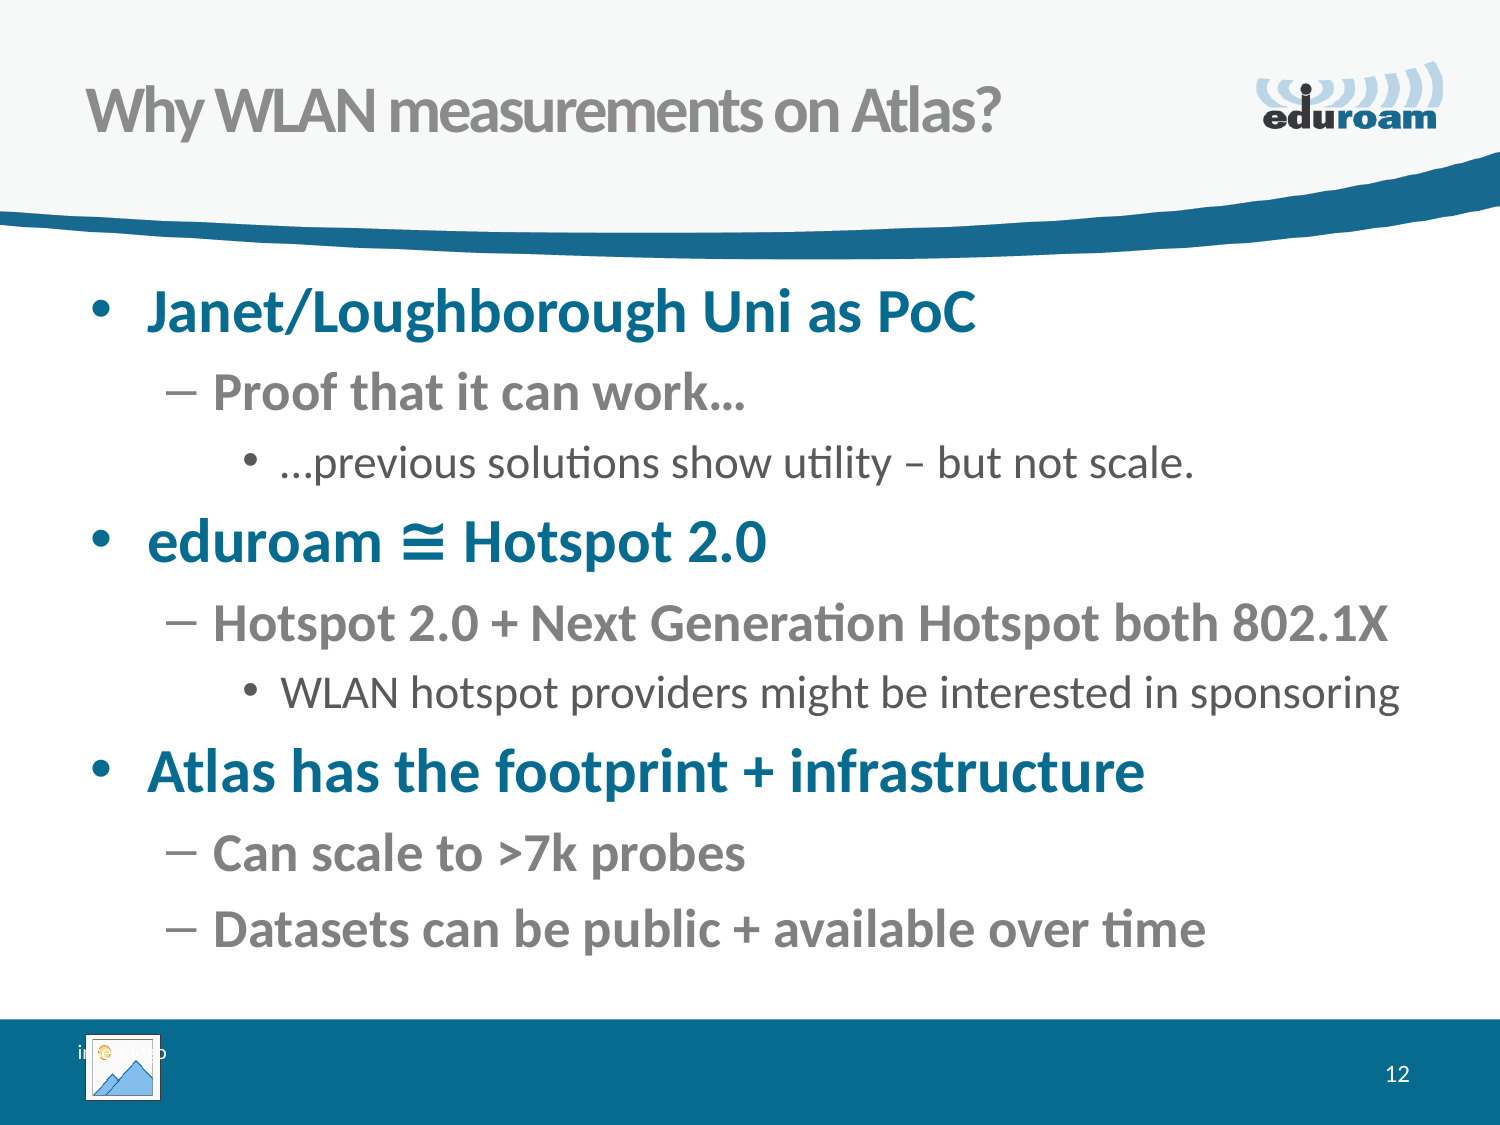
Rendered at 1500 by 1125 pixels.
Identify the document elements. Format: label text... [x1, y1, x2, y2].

slide_number 12 [1074, 1042, 1425, 1103]
picture [84, 1035, 161, 1100]
list Janet/Loughborough Uni as PoC Proof that it can work… …previous solutions show utility – but not scale. eduroam ≅ Hotspot 2.0 Hotspot 2.0 + Next Generation Hotspot both 802.1X WLAN hotspot providers might be interested in sponsoring Atlas has the footprint + infrastructure Can scale to >7k probes Datasets can be public + available over time [75, 262, 1425, 1005]
picture [0, 0, 1500, 291]
subtitle Why WLAN measurements on Atlas? [70, 58, 1121, 164]
